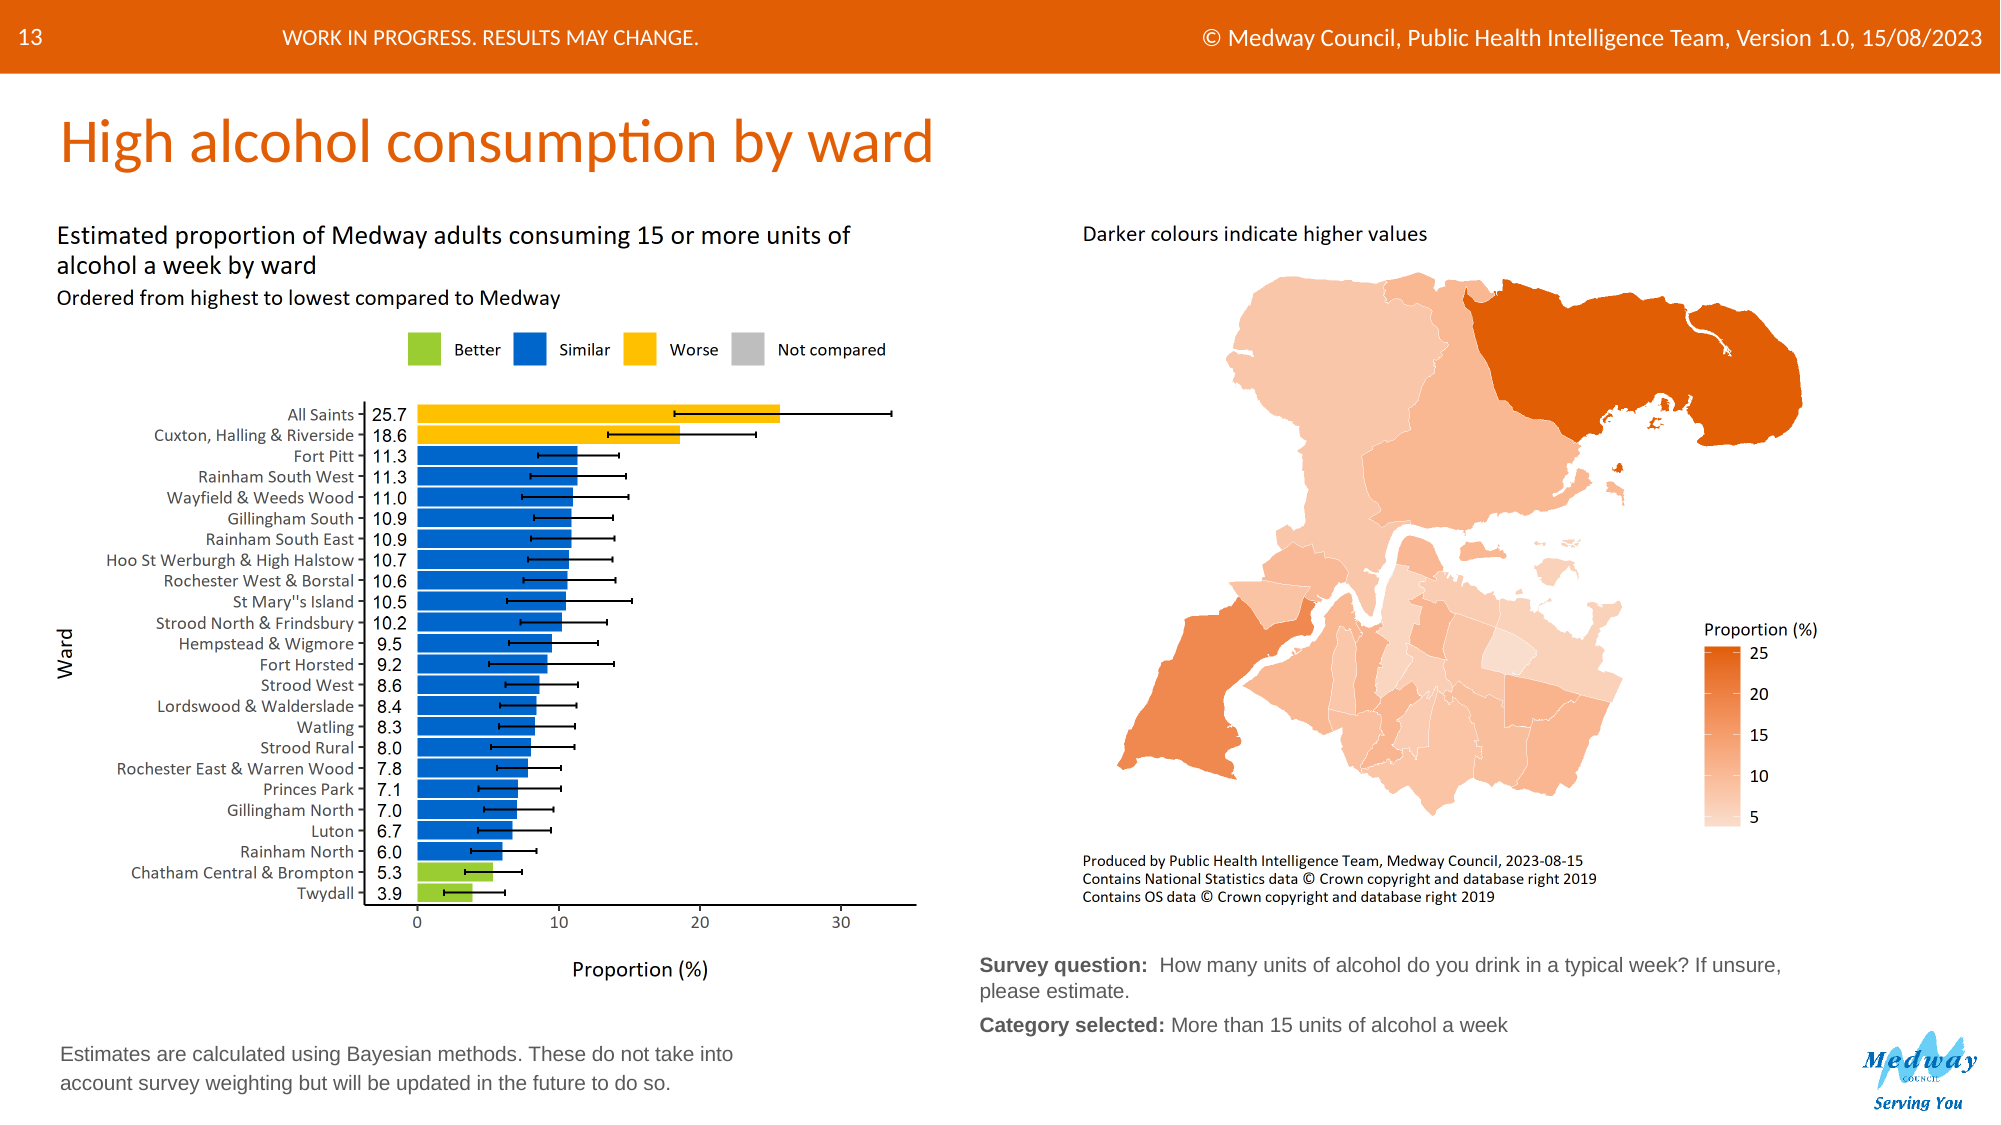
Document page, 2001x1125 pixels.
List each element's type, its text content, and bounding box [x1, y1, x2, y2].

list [44, 213, 928, 1018]
title High alcohol consumption by ward [45, 83, 1955, 191]
list Survey question: How many units of alcohol do you drink in a typical week? If unsure, please estimate. Category selected: More than 15 units of alcohol a week [964, 940, 1847, 1091]
list Estimates are calculated using Bayesian methods. These do not take into account survey weighting but will be updated in the future to do so. [45, 1033, 928, 1091]
slide_number 13 [2, 5, 239, 66]
picture [1862, 1031, 1977, 1111]
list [964, 213, 1956, 906]
list © Medway Council, Public Health Intelligence Team, Version 1.0, 15/08/2023 [881, 2, 2000, 72]
